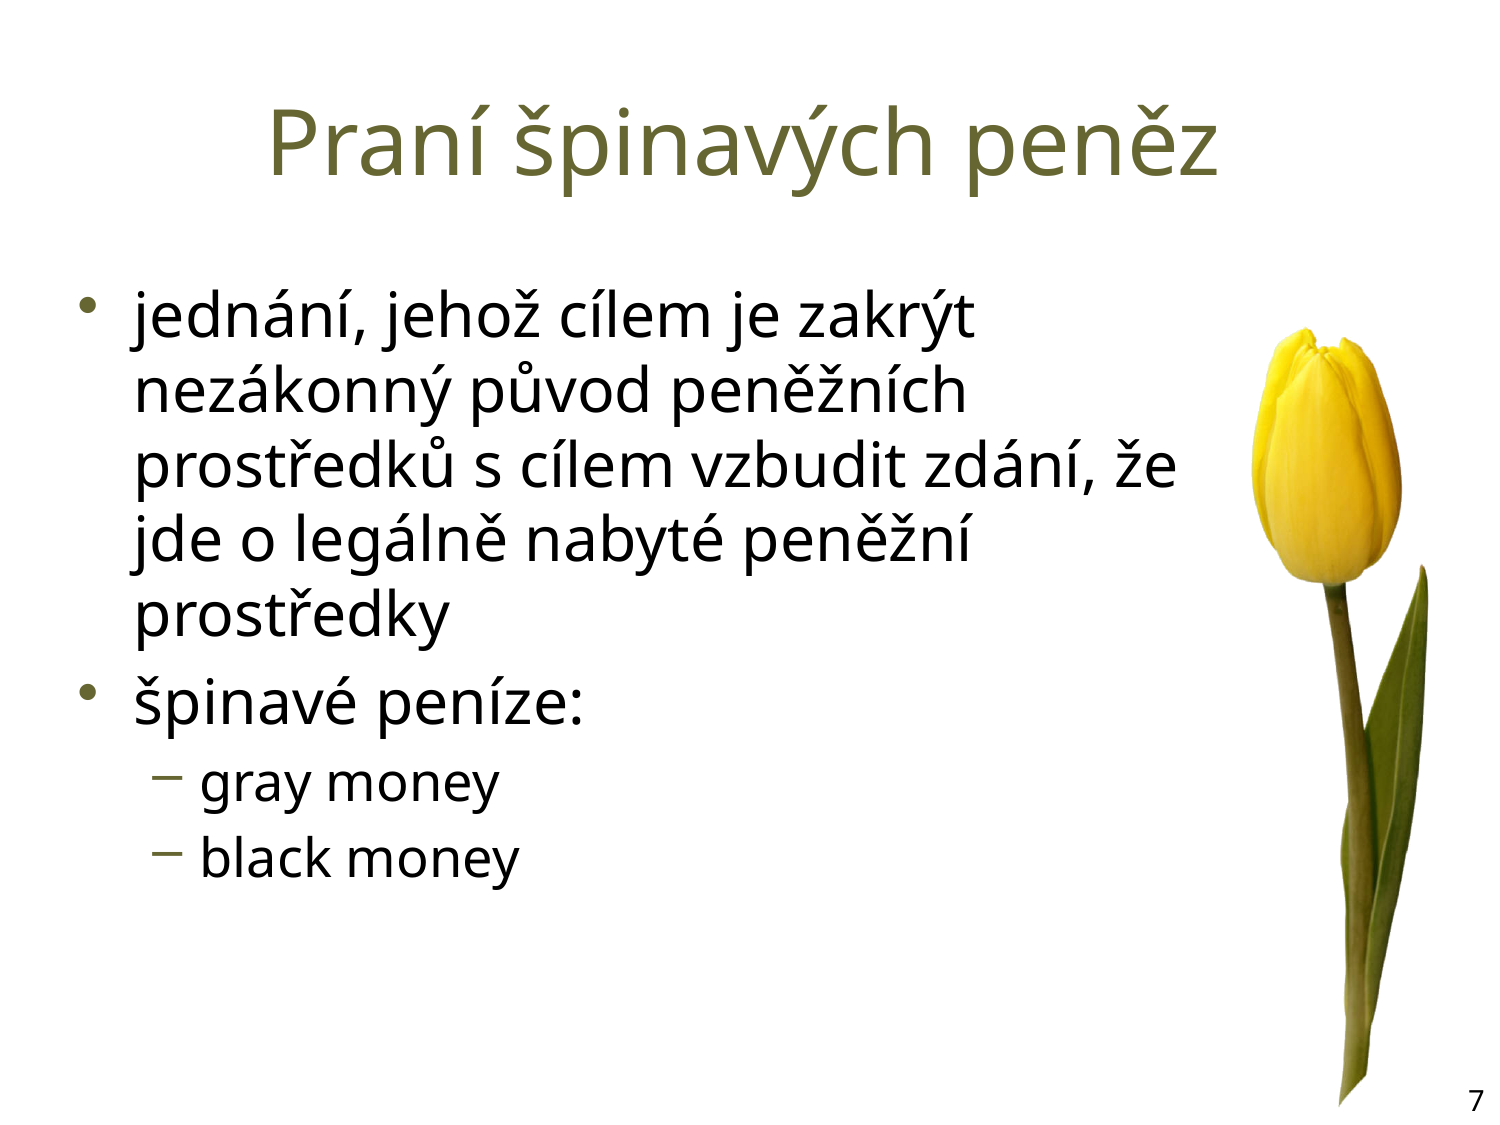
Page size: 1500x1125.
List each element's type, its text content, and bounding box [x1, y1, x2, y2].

picture [1187, 312, 1500, 1074]
title Praní špinavých peněz [62, 44, 1426, 233]
slide_number 7 [1149, 1074, 1500, 1125]
list jednání, jehož cílem je zakrýt nezákonný původ peněžních prostředků s cílem vzbudit zdání, že jde o legálně nabyté peněžní prostředky špinavé peníze: gray money black money [62, 266, 1263, 1018]
